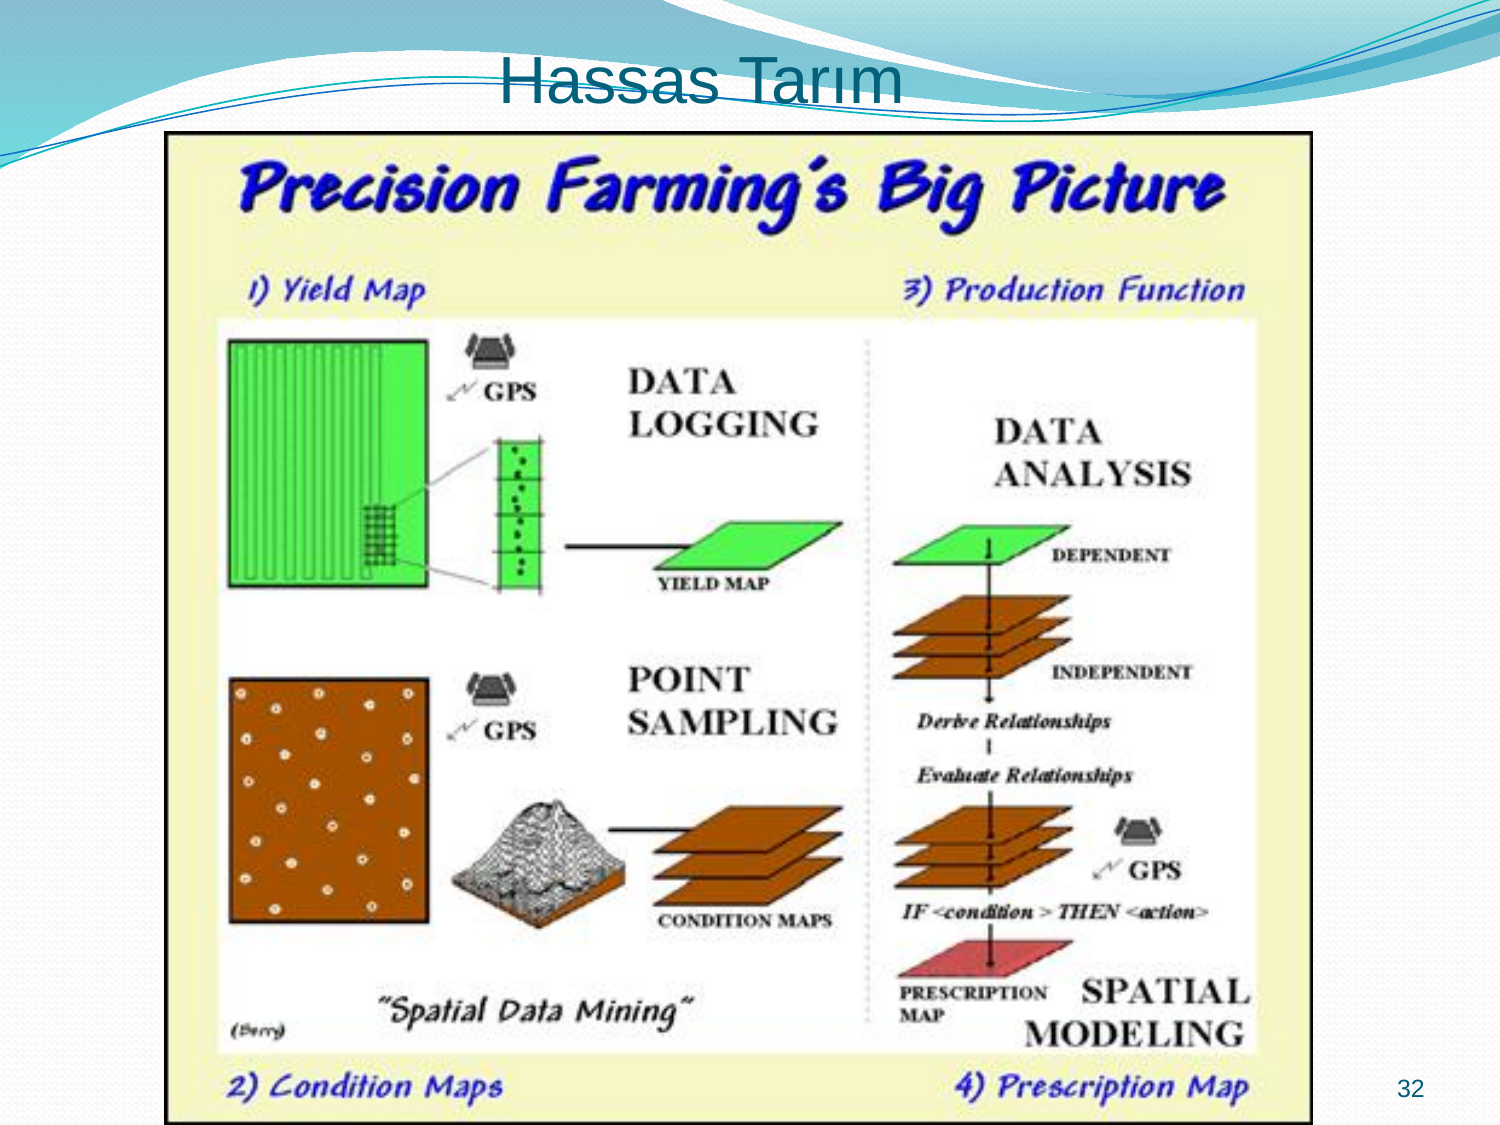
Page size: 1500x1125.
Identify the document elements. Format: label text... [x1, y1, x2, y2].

slide_number 32 [1318, 1042, 1425, 1103]
picture [163, 131, 1313, 1125]
text_box Hassas Tarım [351, 24, 1052, 129]
